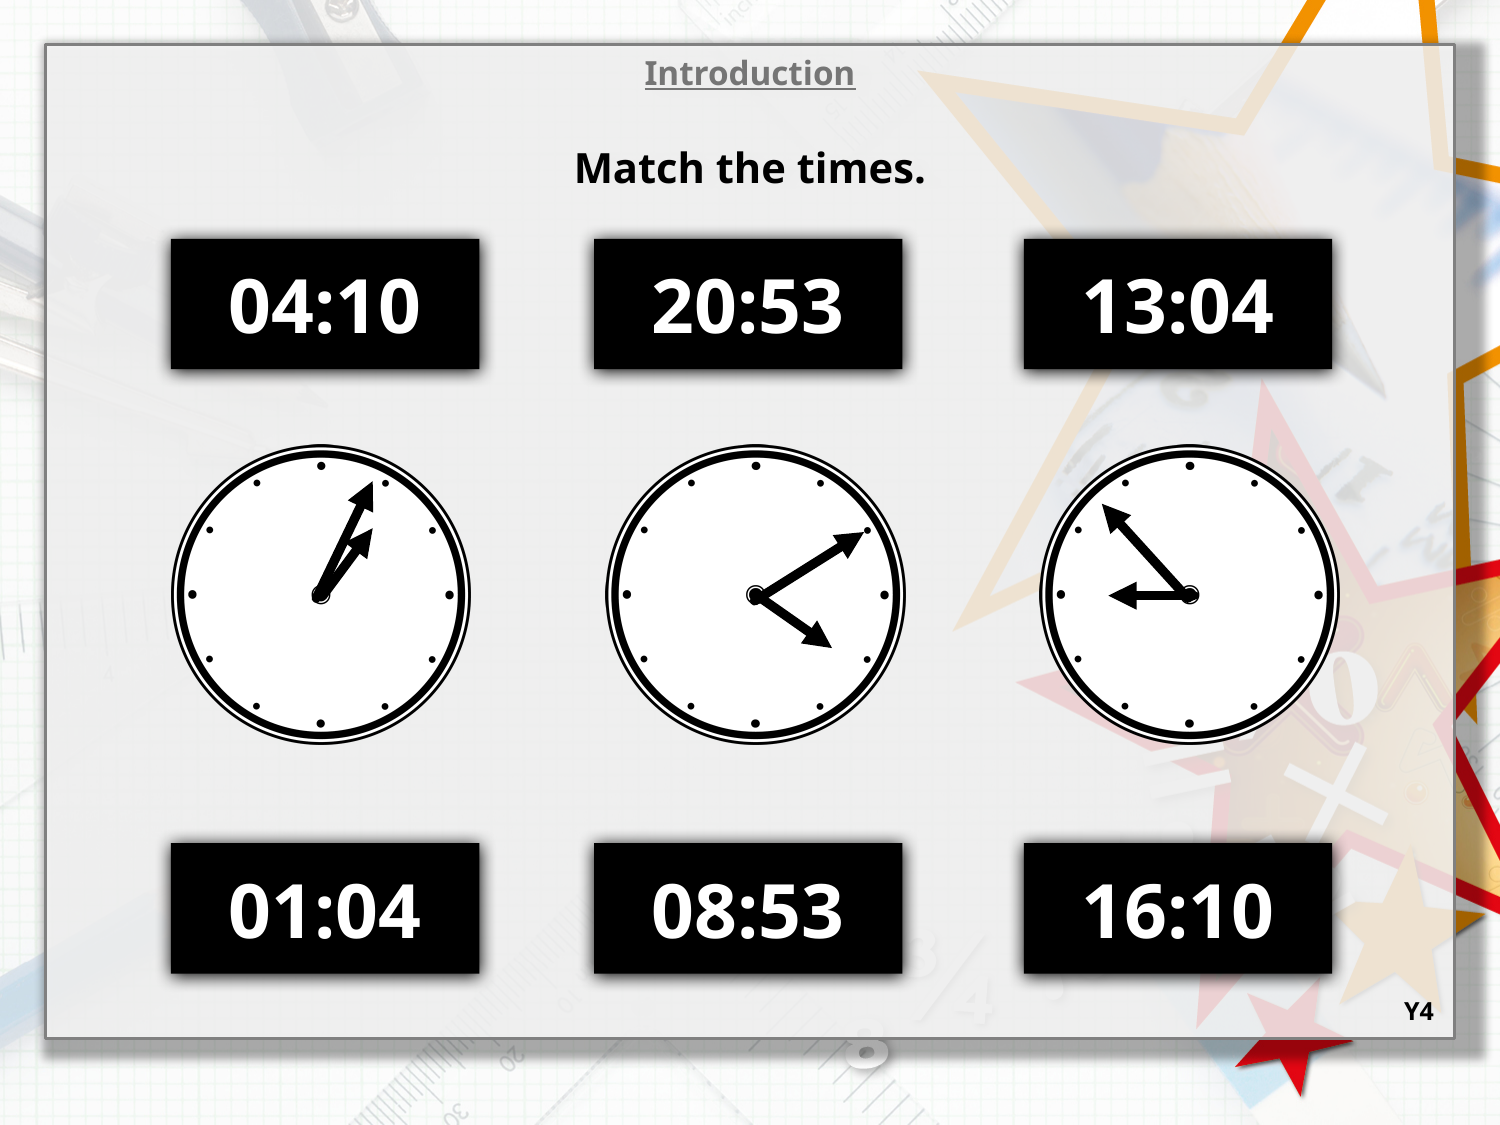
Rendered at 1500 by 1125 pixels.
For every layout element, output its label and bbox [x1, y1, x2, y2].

text_box [1101, 503, 1189, 599]
text_box [760, 597, 833, 649]
text_box [315, 480, 374, 599]
text_box [322, 527, 374, 597]
text_box [754, 531, 865, 602]
picture [0, 0, 1500, 1125]
